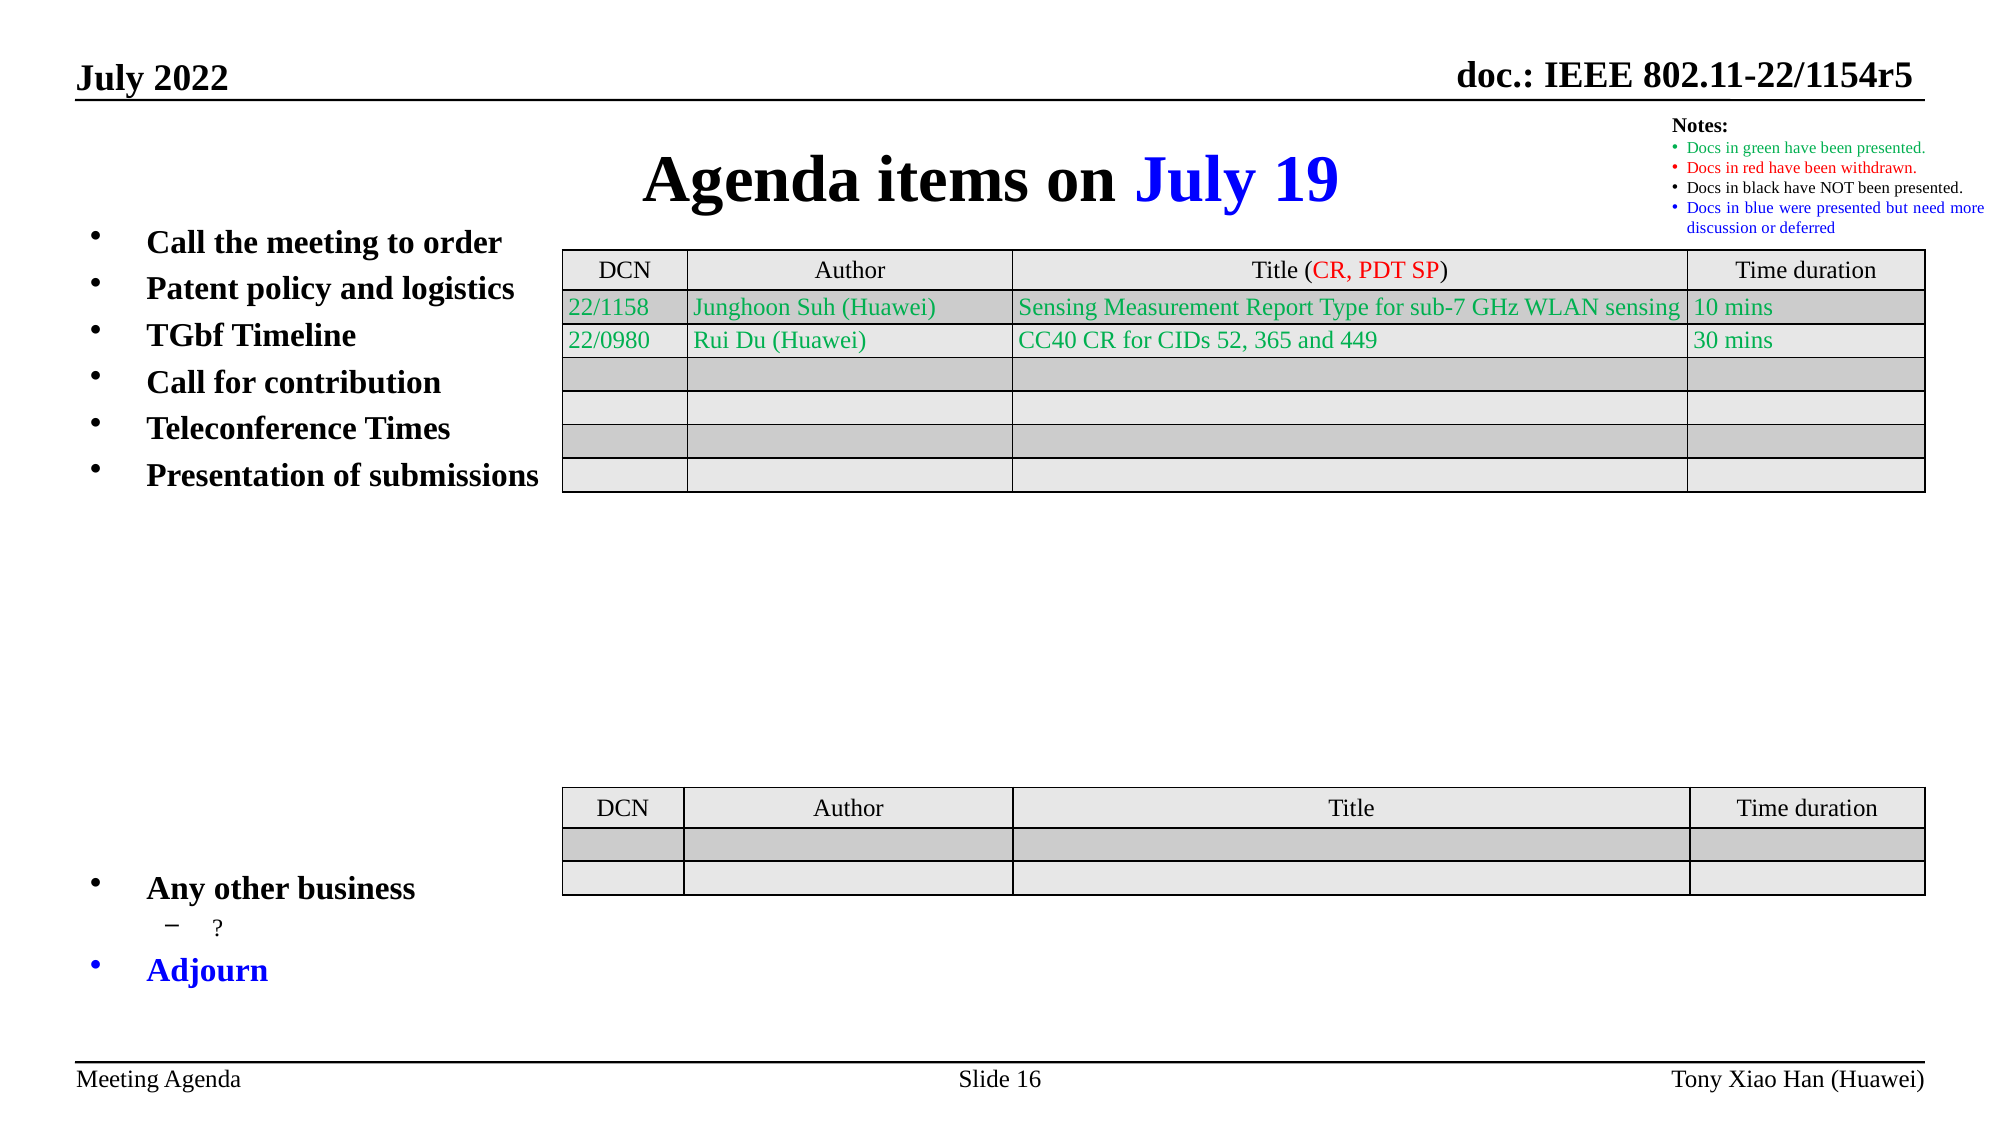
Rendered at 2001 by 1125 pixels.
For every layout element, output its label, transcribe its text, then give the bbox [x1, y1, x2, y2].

text_box Call the meeting to order Patent policy and logistics TGbf Timeline Call for contribution Teleconference Times Presentation of submissions Any other business ? Adjourn [75, 212, 1925, 1058]
table_cell 30 mins [1688, 325, 1924, 357]
table_header Author [688, 251, 1012, 289]
table_cell 10 mins [1688, 291, 1924, 323]
table_cell [688, 459, 1012, 491]
table_cell [685, 829, 1012, 860]
table_cell Sensing Measurement Report Type for sub-7 GHz WLAN sensing [1013, 291, 1687, 323]
table_cell [1014, 862, 1689, 894]
table_cell 22/0980 [563, 325, 687, 357]
table_cell [1013, 392, 1687, 424]
table_cell [563, 358, 687, 390]
table_cell [563, 459, 687, 491]
table_header Time duration [1688, 251, 1924, 289]
table_cell Junghoon Suh (Huawei) [688, 291, 1012, 323]
table_cell [563, 392, 687, 424]
table_header Author [685, 788, 1012, 827]
table_cell [688, 392, 1012, 424]
text_box Notes: Docs in green have been presented. Docs in red have been withdrawn. Docs in black have NOT been presented. Docs in blue were presented but need more discussion or deferred [1657, 104, 2000, 246]
text_box Agenda items on July 19 [362, 87, 1638, 212]
table_cell [563, 425, 687, 457]
table_cell [1013, 459, 1687, 491]
table_header Time duration [1691, 788, 1924, 827]
table_cell [563, 829, 683, 860]
table_cell [1688, 459, 1924, 491]
table_cell [1688, 392, 1924, 424]
table_cell [1688, 358, 1924, 390]
table_cell [1688, 425, 1924, 457]
table_header DCN [563, 788, 683, 827]
table_cell CC40 CR for CIDs 52, 365 and 449 [1013, 325, 1687, 357]
table_cell [1691, 829, 1924, 860]
table_cell 22/1158 [563, 291, 687, 323]
table_cell [1013, 358, 1687, 390]
table_cell [1014, 829, 1689, 860]
table_header DCN [563, 251, 687, 289]
table_cell [1013, 425, 1687, 457]
table_cell [1691, 862, 1924, 894]
table_cell Rui Du (Huawei) [688, 325, 1012, 357]
table_header Title (CR, PDT SP) [1013, 251, 1687, 289]
table_cell [688, 425, 1012, 457]
table_cell [563, 862, 683, 894]
table_cell [688, 358, 1012, 390]
table_header Title [1014, 788, 1689, 827]
table_cell [685, 862, 1012, 894]
